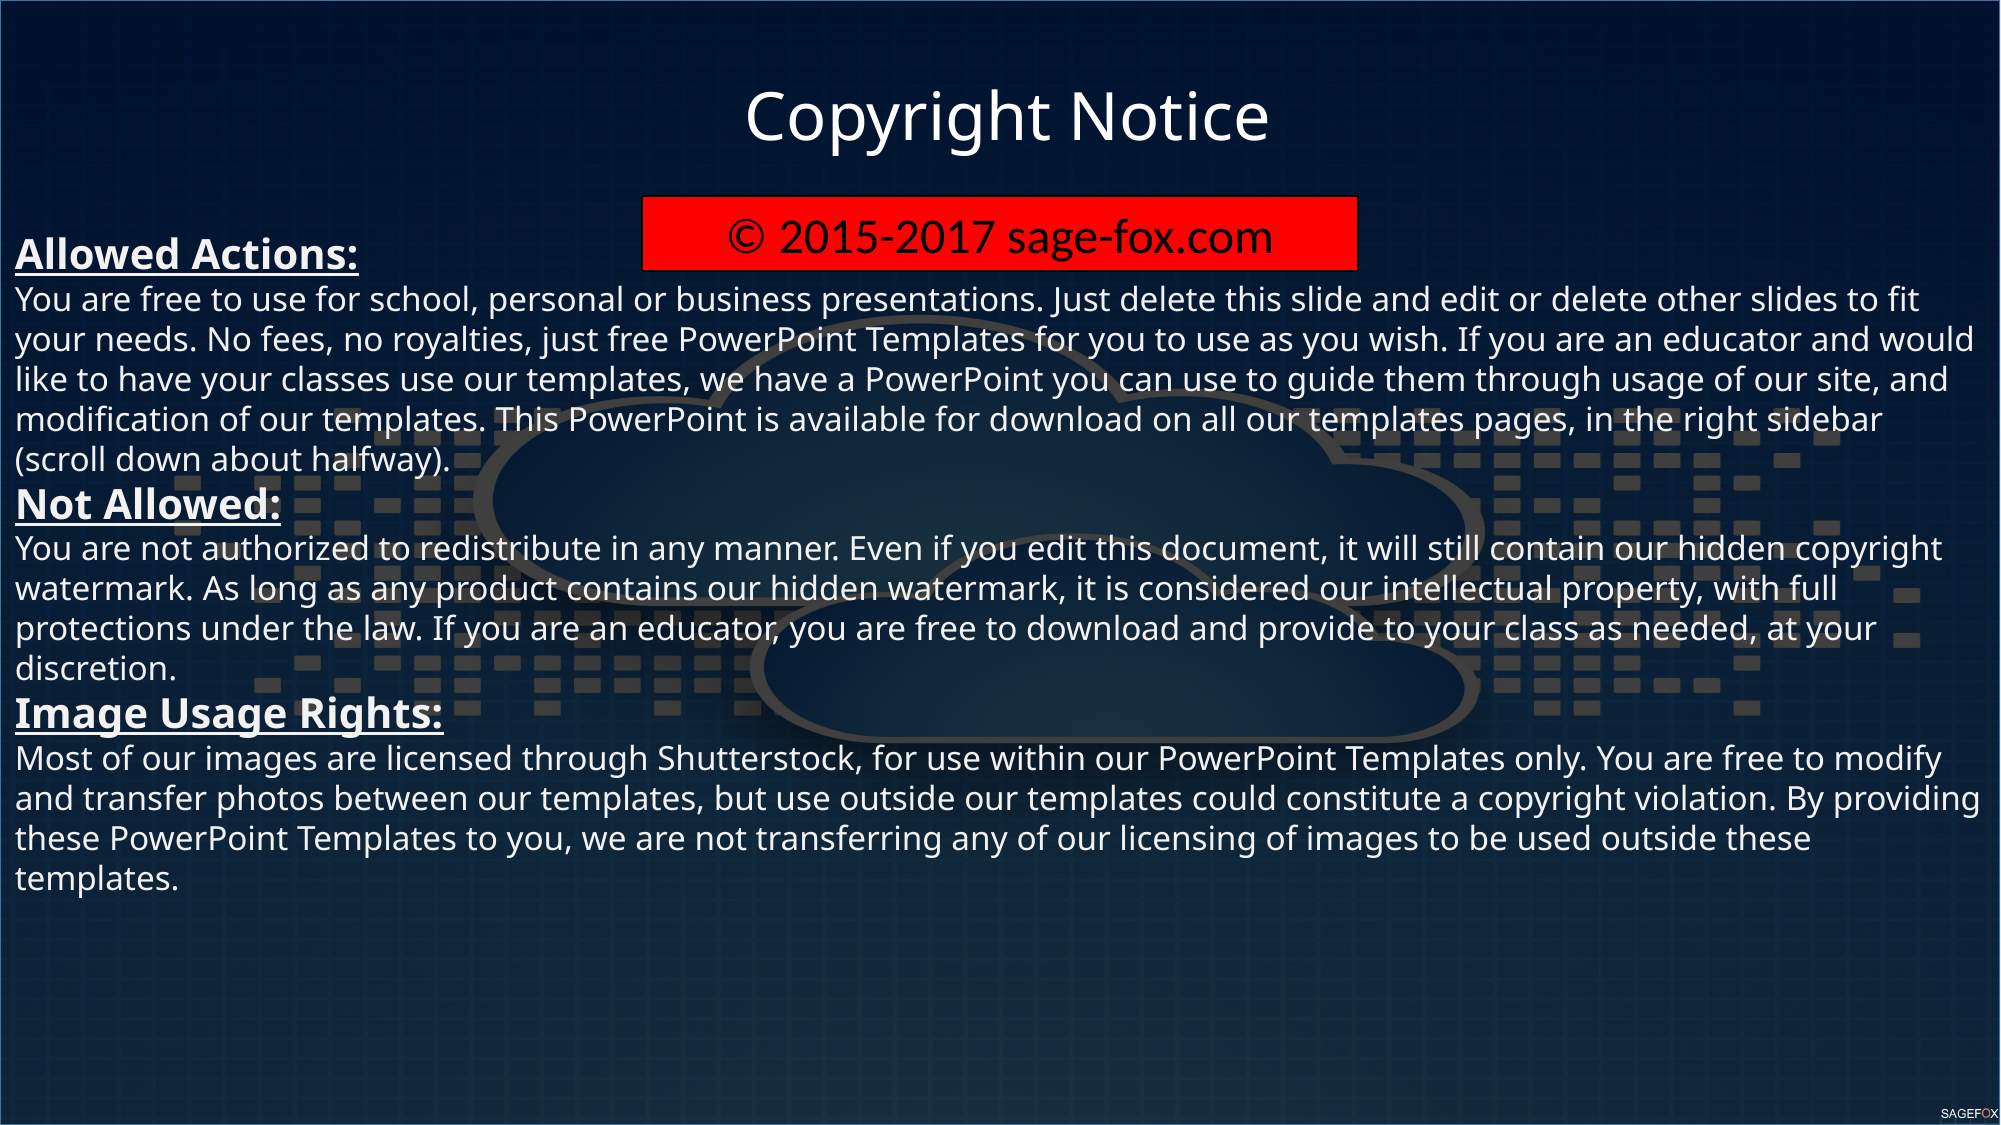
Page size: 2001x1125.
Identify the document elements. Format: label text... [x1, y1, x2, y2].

text_box Allowed Actions: You are free to use for school, personal or business presentations. Just delete this slide and edit or delete other slides to fit your needs. No fees, no royalties, just free PowerPoint Templates for you to use as you wish. If you are an educator and would like to have your classes use our templates, we have a PowerPoint you can use to guide them through usage of our site, and modification of our templates. This PowerPoint is available for download on all our templates pages, in the right sidebar (scroll down about halfway). Not Allowed: You are not authorized to redistribute in any manner. Even if you edit this document, it will still contain our hidden copyright watermark. As long as any product contains our hidden watermark, it is considered our intellectual property, with full protections under the law. If you are an educator, you are free to download and provide to your class as needed, at your discretion. Image Usage Rights: Most of our images are licensed through Shutterstock, for use within our PowerPoint Templates only. You are free to modify and transfer photos between our templates, but use outside our templates could constitute a copyright violation. By providing these PowerPoint Templates to you, we are not transferring any of our licensing of images to be used outside these templates. [0, 0, 2000, 1125]
text_box © 2015-2017 sage-fox.com [641, 196, 1358, 272]
title Copyright Notice [493, 60, 1524, 178]
